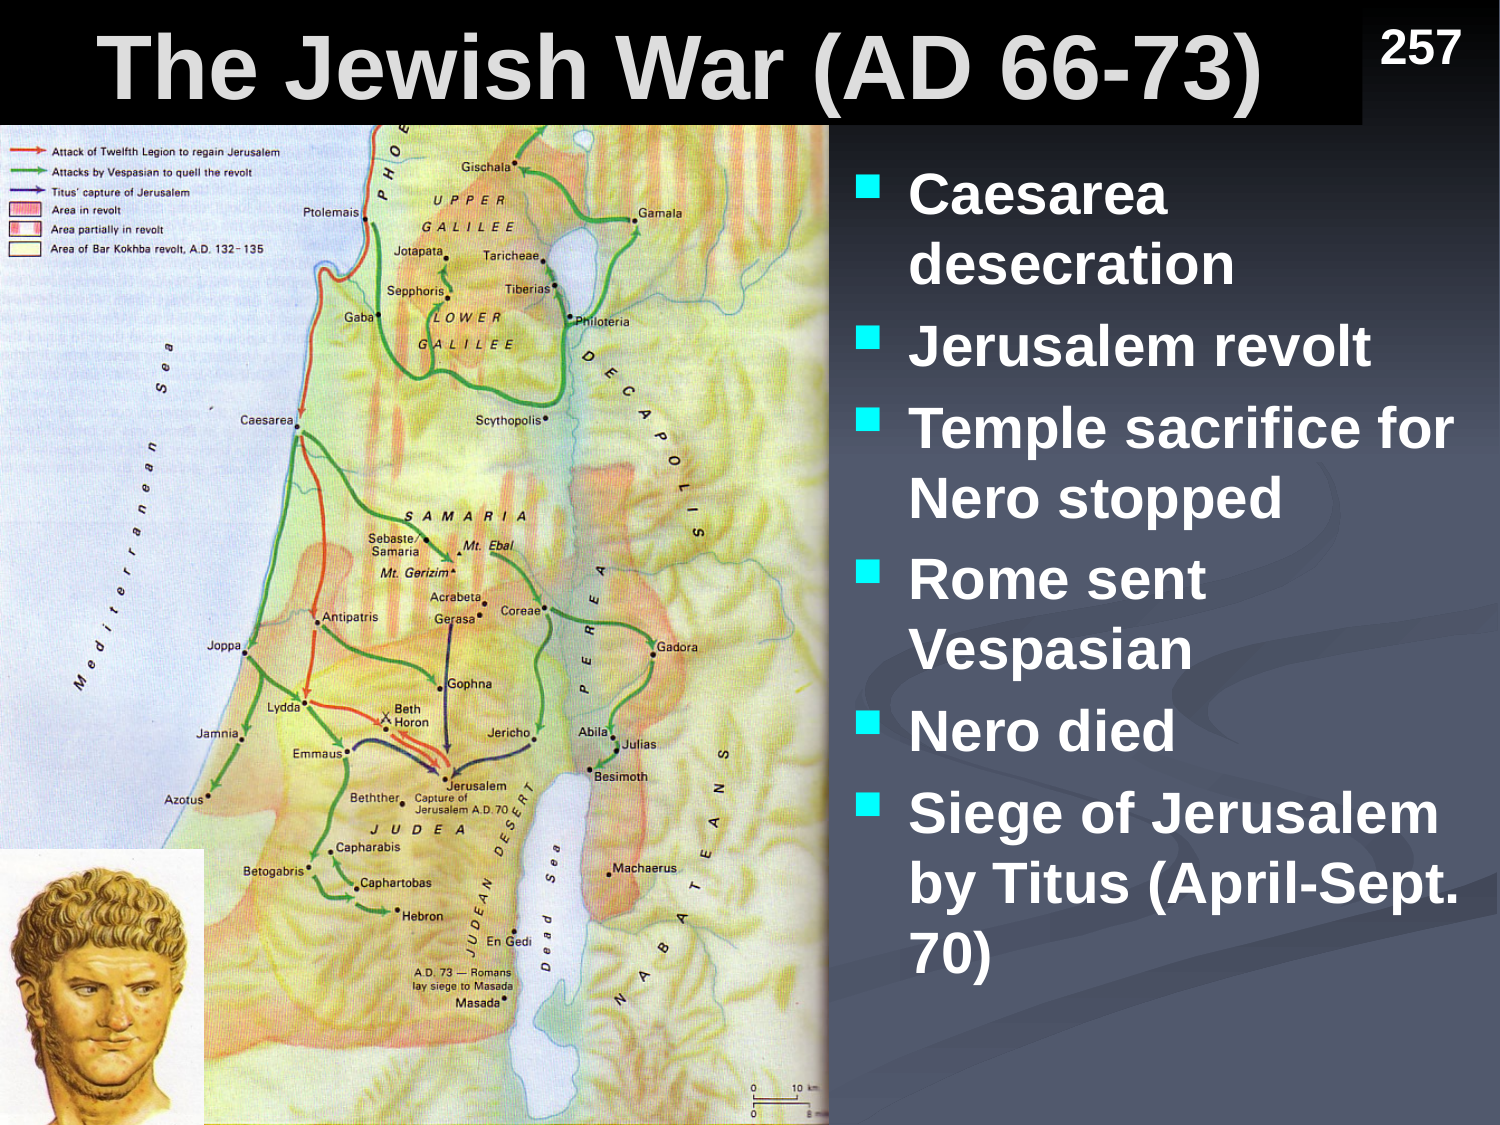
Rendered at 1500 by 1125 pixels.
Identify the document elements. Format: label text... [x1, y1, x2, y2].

list Caesarea desecration Jerusalem revolt Temple sacrifice for Nero stopped Rome sent Vespasian Nero died Siege of Jerusalem by Titus (April-Sept. 70) [837, 148, 1500, 1125]
picture [0, 0, 829, 1125]
text_box 257 [1364, 7, 1478, 82]
title The Jewish War (AD 66-73) [829, 0, 1363, 126]
